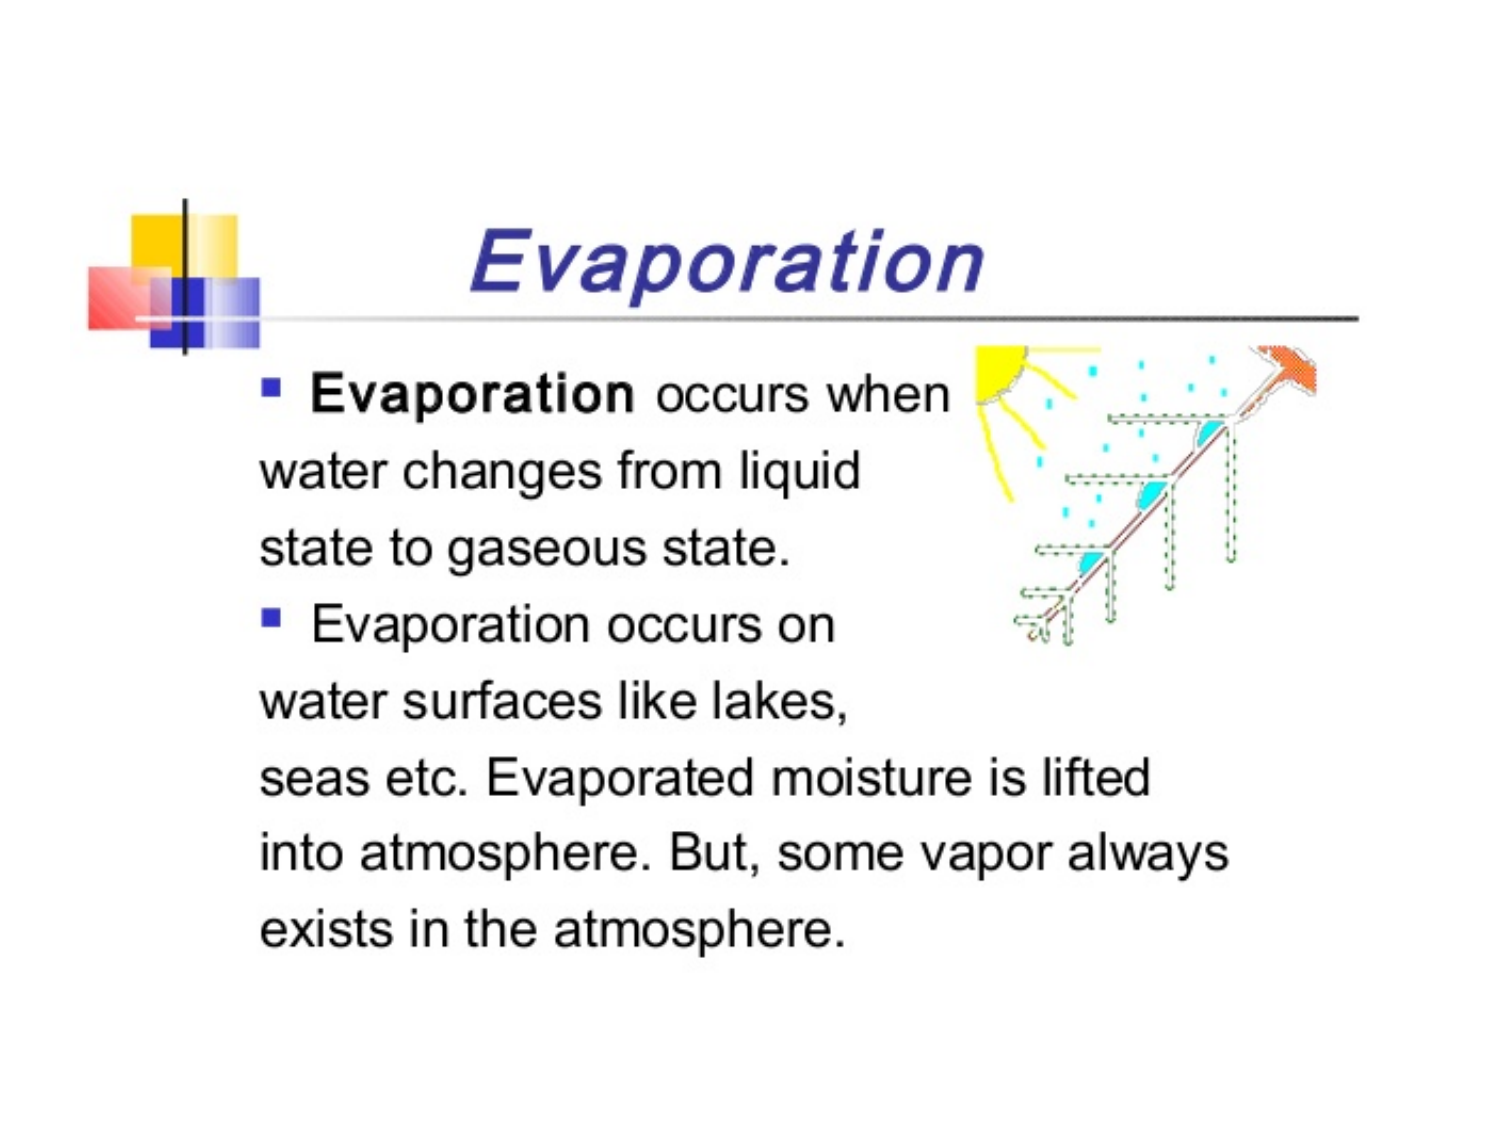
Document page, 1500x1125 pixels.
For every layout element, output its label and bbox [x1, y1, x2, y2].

picture [70, 52, 1430, 1073]
